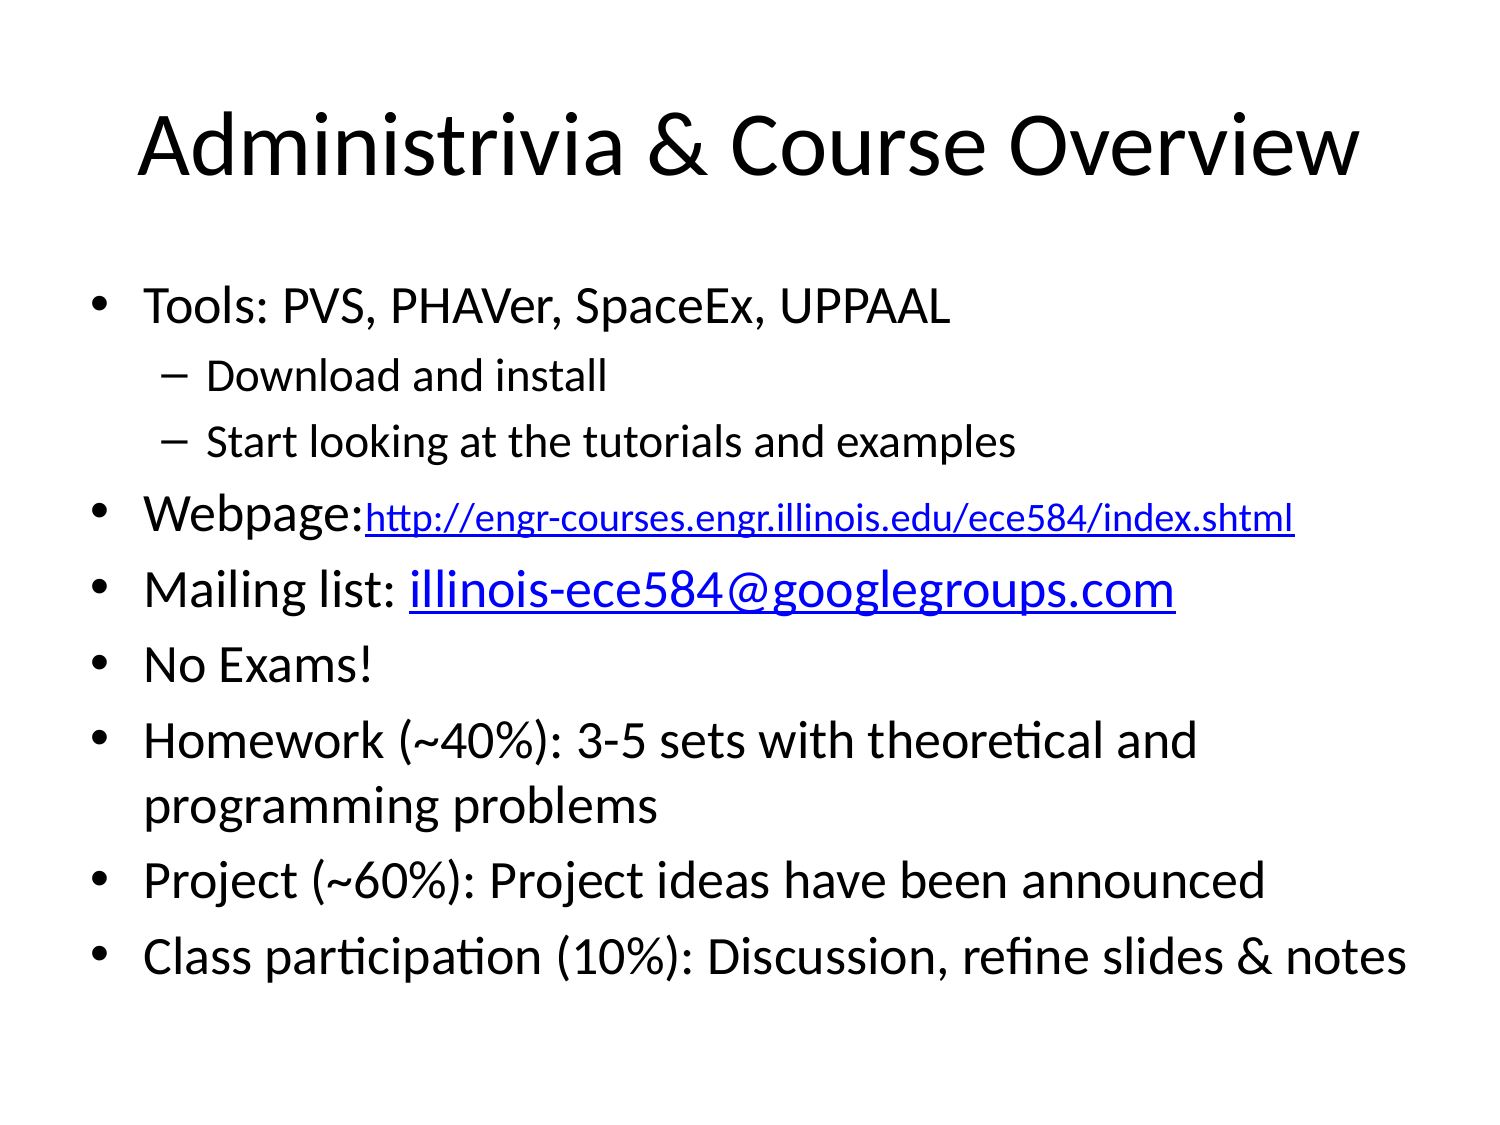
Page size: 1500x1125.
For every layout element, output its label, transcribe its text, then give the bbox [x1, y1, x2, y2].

list Tools: PVS, PHAVer, SpaceEx, UPPAAL Download and install Start looking at the tutorials and examples Webpage:http://engr-courses.engr.illinois.edu/ece584/index.shtml Mailing list: illinois-ece584@googlegroups.com No Exams! Homework (~40%): 3-5 sets with theoretical and programming problems Project (~60%): Project ideas have been announced Class participation (10%): Discussion, refine slides & notes [75, 262, 1425, 1005]
title Administrivia & Course Overview [75, 45, 1425, 233]
